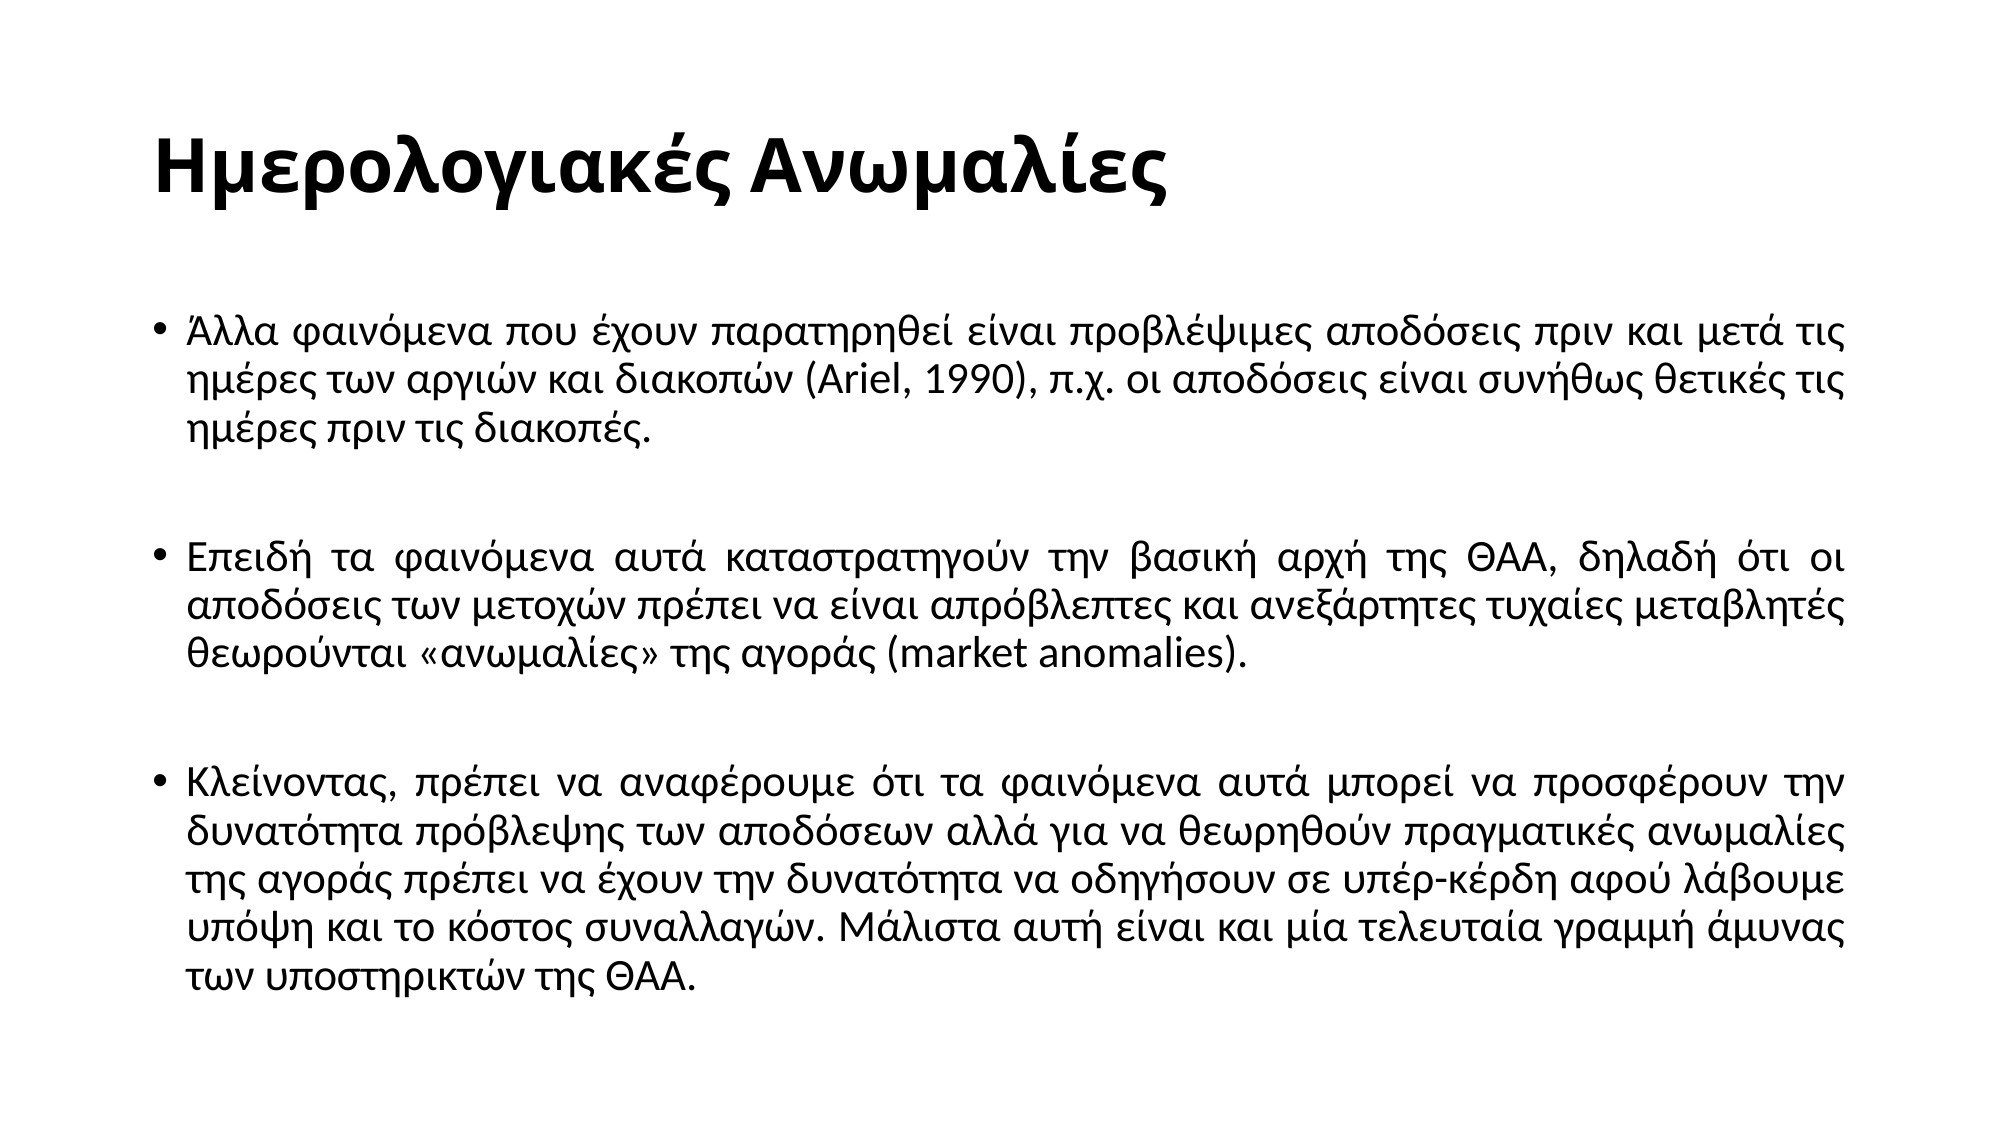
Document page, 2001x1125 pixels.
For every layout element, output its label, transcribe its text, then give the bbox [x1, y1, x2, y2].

title Ημερολογιακές Ανωμαλίες [137, 59, 1863, 278]
list Άλλα φαινόμενα που έχουν παρατηρηθεί είναι προβλέψιμες αποδόσεις πριν και μετά τις ημέρες των αργιών και διακοπών (Ariel, 1990), π.χ. οι αποδόσεις είναι συνήθως θετικές τις ημέρες πριν τις διακοπές. Επειδή τα φαινόμενα αυτά καταστρατηγούν την βασική αρχή της ΘΑΑ, δηλαδή ότι οι αποδόσεις των μετοχών πρέπει να είναι απρόβλεπτες και ανεξάρτητες τυχαίες μεταβλητές θεωρούνται «ανωμαλίες» της αγοράς (market anomalies). Κλείνοντας, πρέπει να αναφέρουμε ότι τα φαινόμενα αυτά μπορεί να προσφέρουν την δυνατότητα πρόβλεψης των αποδόσεων αλλά για να θεωρηθούν πραγματικές ανωμαλίες της αγοράς πρέπει να έχουν την δυνατότητα να οδηγήσουν σε υπέρ-κέρδη αφού λάβουμε υπόψη και το κόστος συναλλαγών. Μάλιστα αυτή είναι και μία τελευταία γραμμή άμυνας των υποστηρικτών της ΘΑΑ. [137, 299, 1863, 1014]
